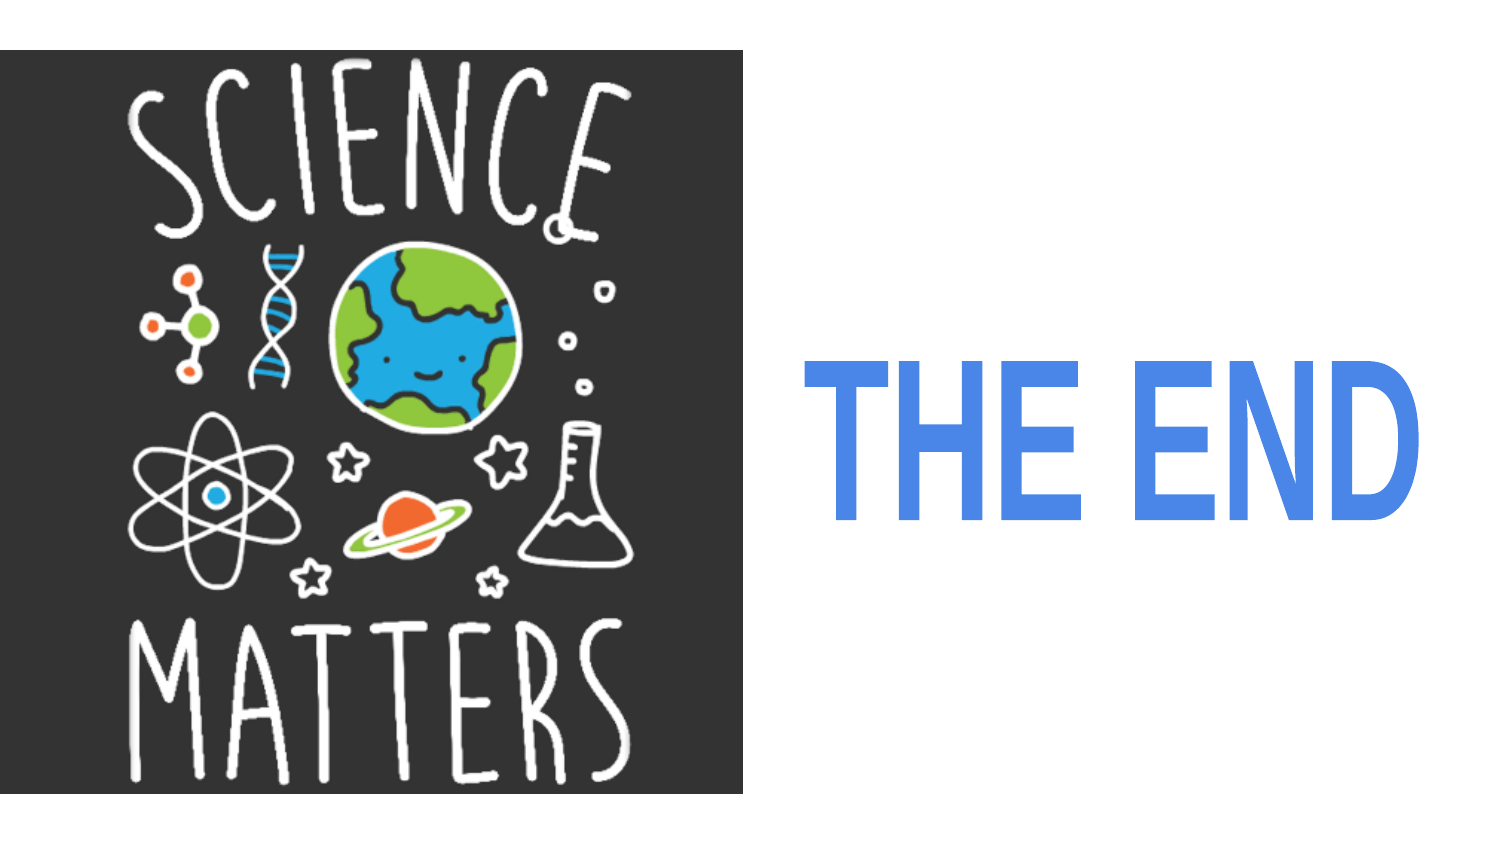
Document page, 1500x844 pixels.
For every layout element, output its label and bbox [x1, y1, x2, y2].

picture [0, 50, 744, 794]
